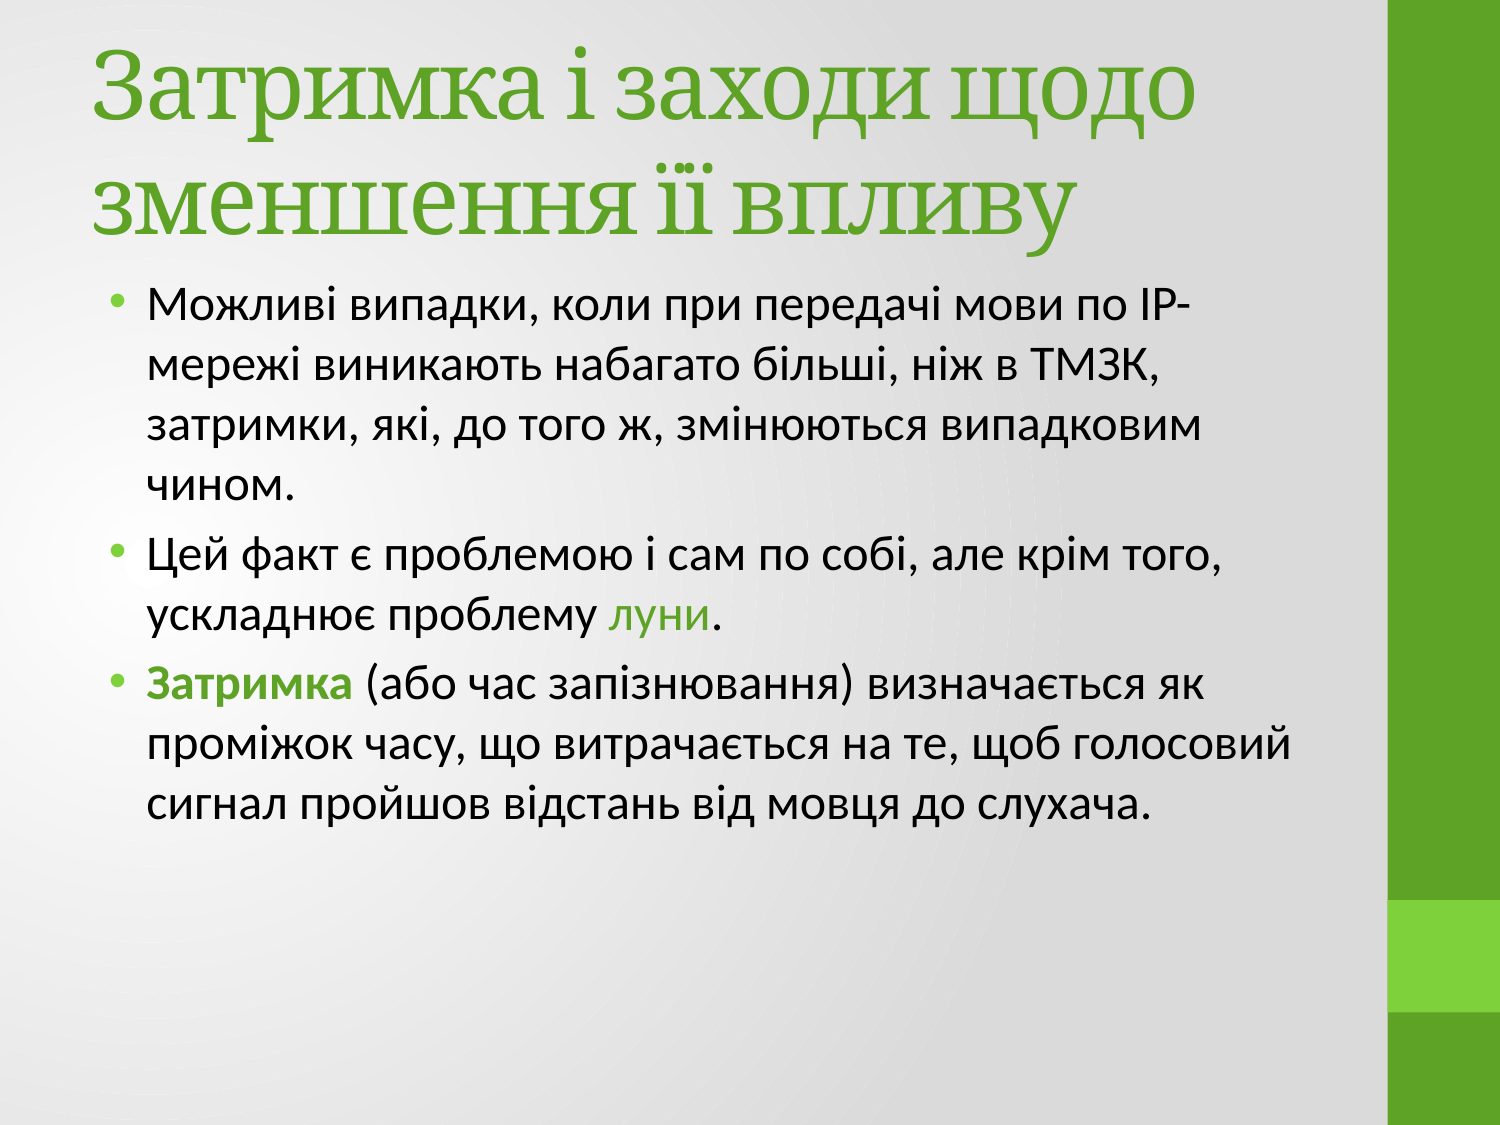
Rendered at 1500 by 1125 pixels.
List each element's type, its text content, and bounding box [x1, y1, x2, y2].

list Можливі випадки, коли при передачі мови по IP-мережі виникають набагато більші, ніж в ТМЗК, затримки, які, до того ж, змінюються випадковим чином. Цей факт є проблемою і сам по собі, але крім того, ускладнює проблему луни. Затримка (або час запізнювання) визначається як проміжок часу, що витрачається на те, щоб голосовий сигнал пройшов відстань від мовця до слухача. [75, 262, 1325, 1050]
title Затримка і заходи щодо зменшення її впливу [75, 45, 1325, 233]
